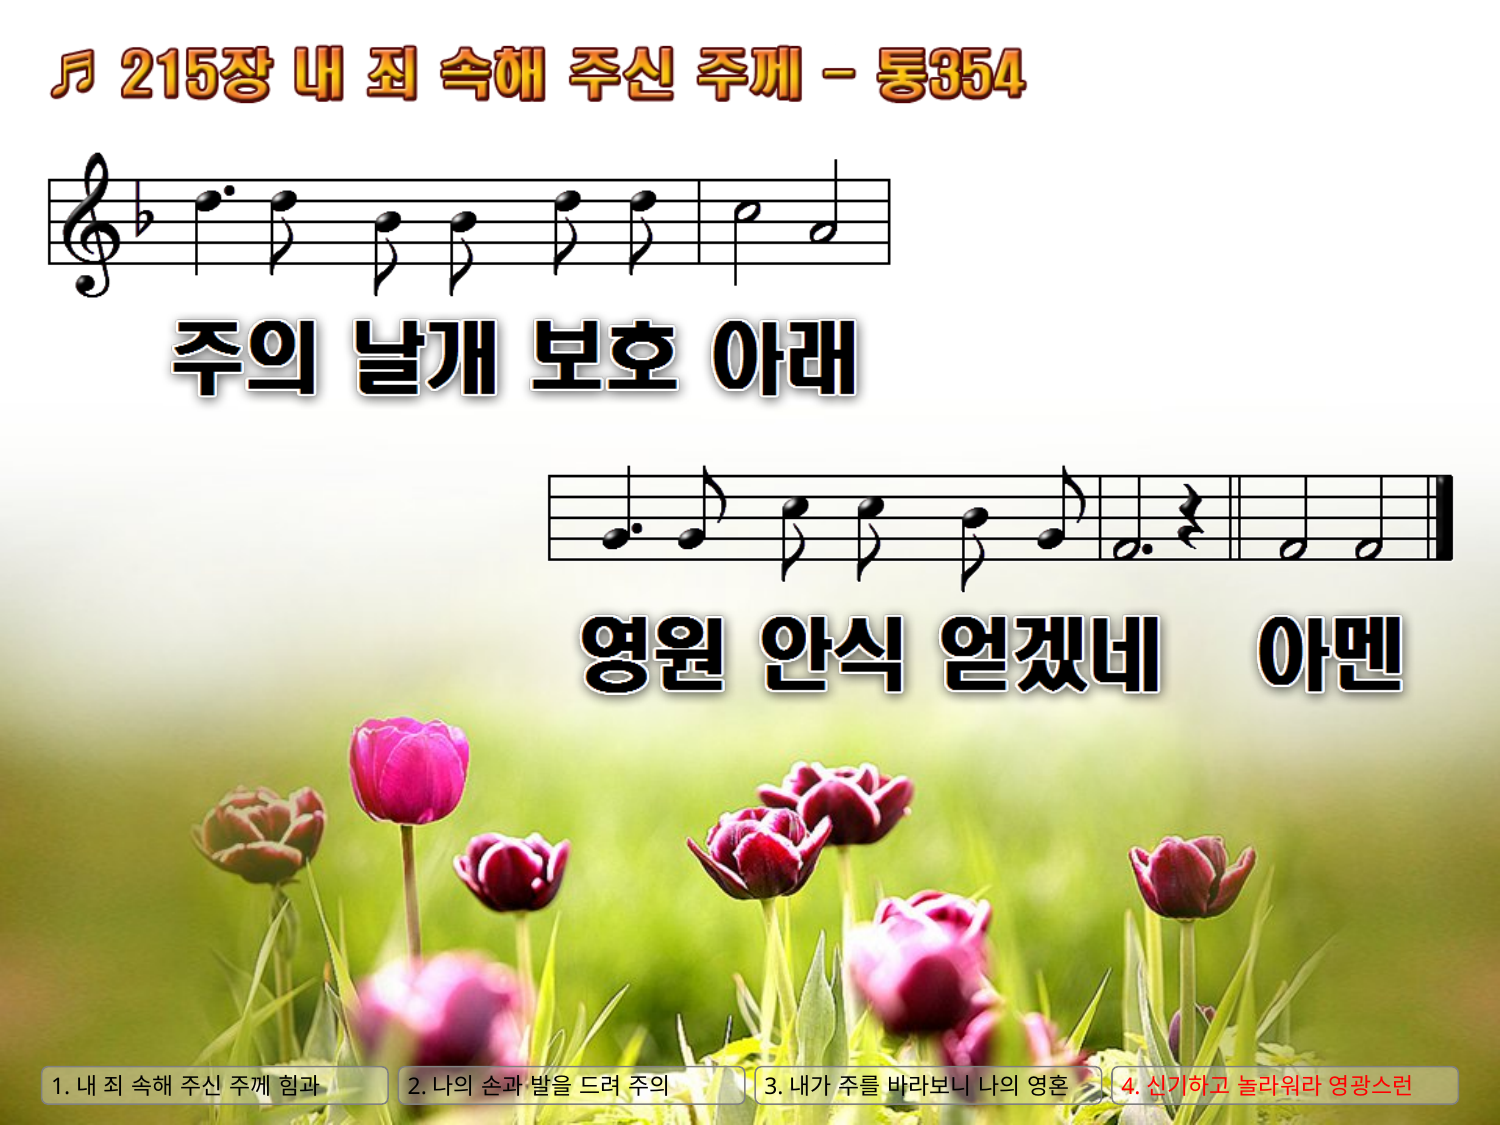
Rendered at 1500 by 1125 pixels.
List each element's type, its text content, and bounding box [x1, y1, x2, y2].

text_box 2.나의 손과 발을 드려 주의 [398, 1066, 745, 1105]
text_box 3.내가 주를 바라보니 나의 영혼 [755, 1066, 1102, 1105]
text_box 1.내 죄 속해 주신 주께 힘과 [41, 1066, 389, 1105]
text_box 4.신기하고 놀라워라 영광스런 [1111, 1066, 1459, 1105]
picture [0, 0, 1500, 1125]
